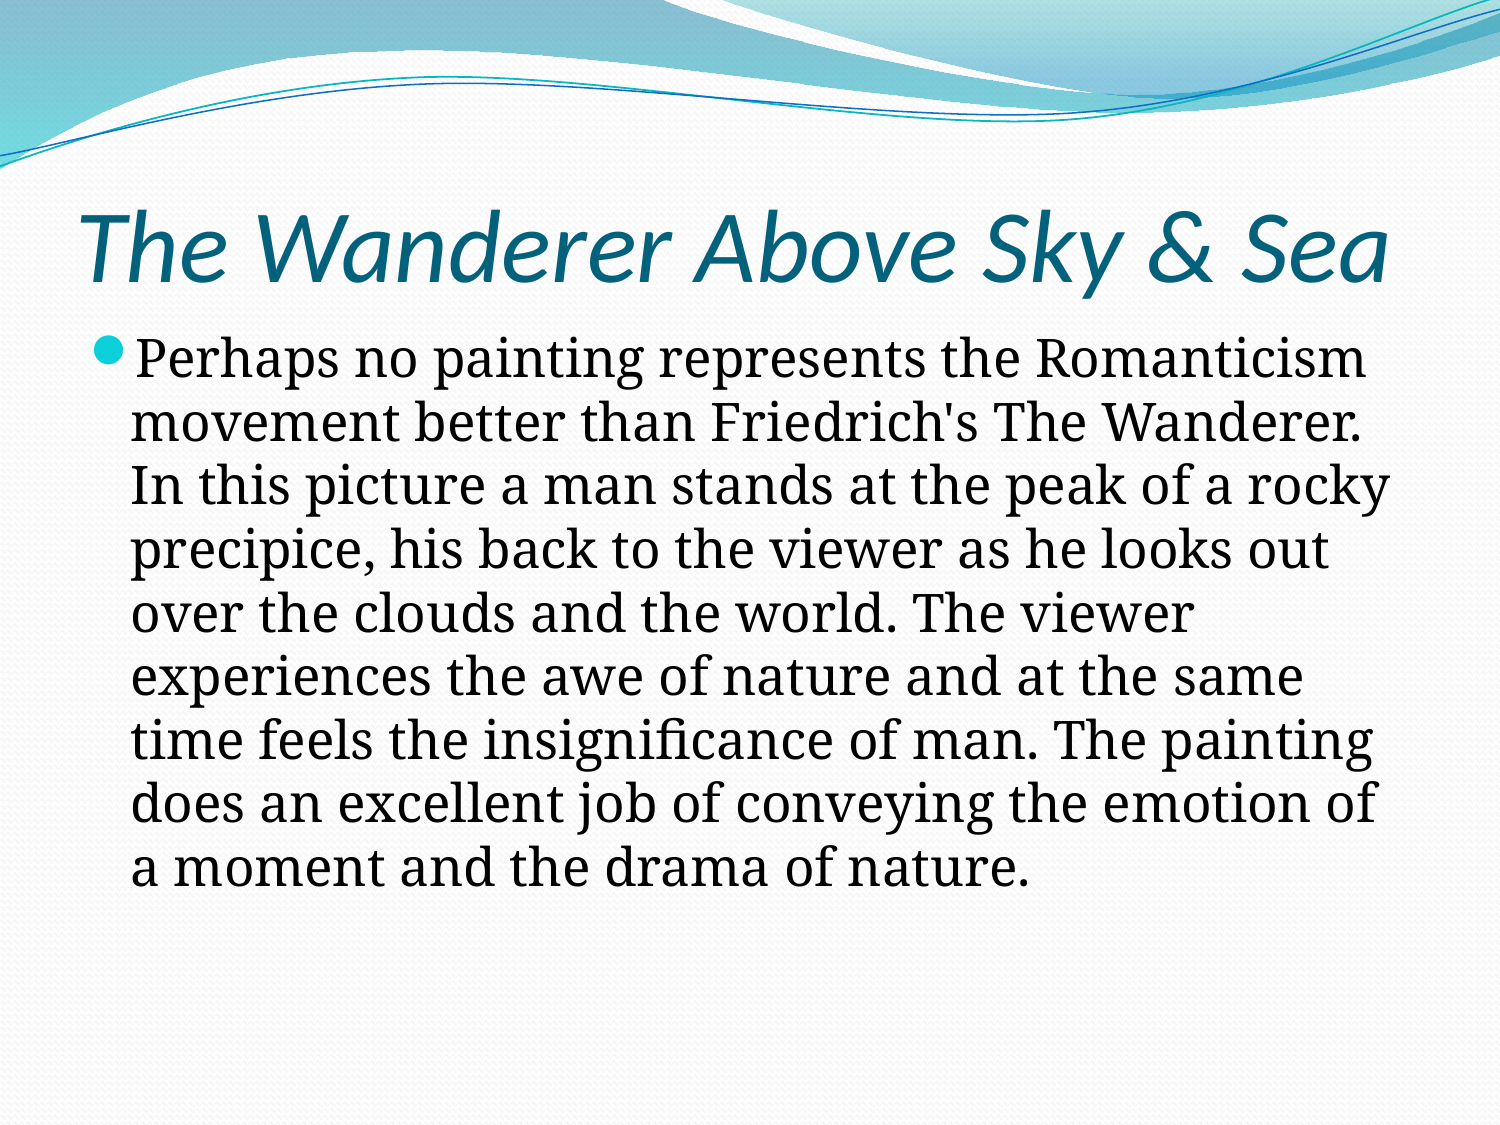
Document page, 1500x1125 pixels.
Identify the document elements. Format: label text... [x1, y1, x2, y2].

list Perhaps no painting represents the Romanticism movement better than Friedrich's The Wanderer. In this picture a man stands at the peak of a rocky precipice, his back to the viewer as he looks out over the clouds and the world. The viewer experiences the awe of nature and at the same time feels the insignificance of man. The painting does an excellent job of conveying the emotion of a moment and the drama of nature. [75, 317, 1425, 1038]
title The Wanderer Above Sky & Sea [75, 115, 1425, 303]
